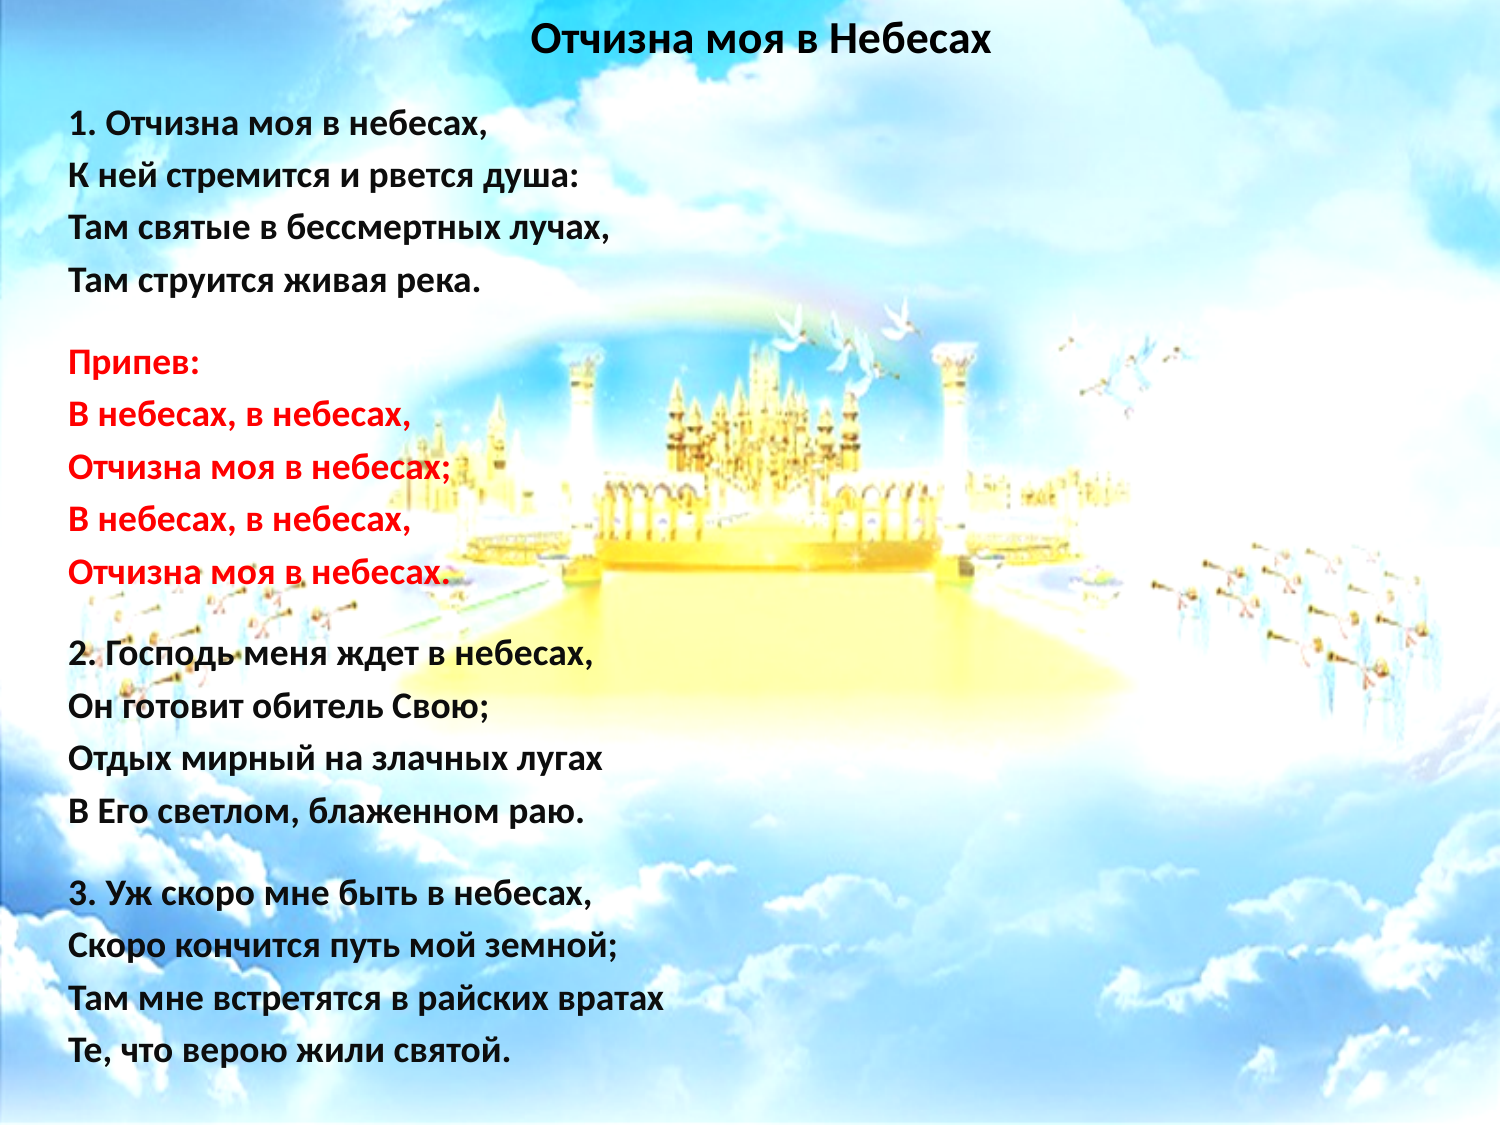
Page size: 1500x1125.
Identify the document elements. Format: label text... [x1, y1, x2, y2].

title Отчизна моя в Небесах [324, 0, 1199, 72]
subtitle 1. Отчизна моя в небесах, К ней стремится и рвется душа: Там святые в бессмертных лучах, Там струится живая река. Припев: В небесах, в небесах, Отчизна моя в небесах; В небесах, в небесах, Отчизна моя в небесах. 2. Господь меня ждет в небесах, Он готовит обитель Свою; Отдых мирный на злачных лугах В Его светлом, блаженном раю. 3. Уж скоро мне быть в небесах, Скоро кончится путь мой земной; Там мне встретятся в райских вратах Те, что верою жили святой. [53, 90, 703, 988]
